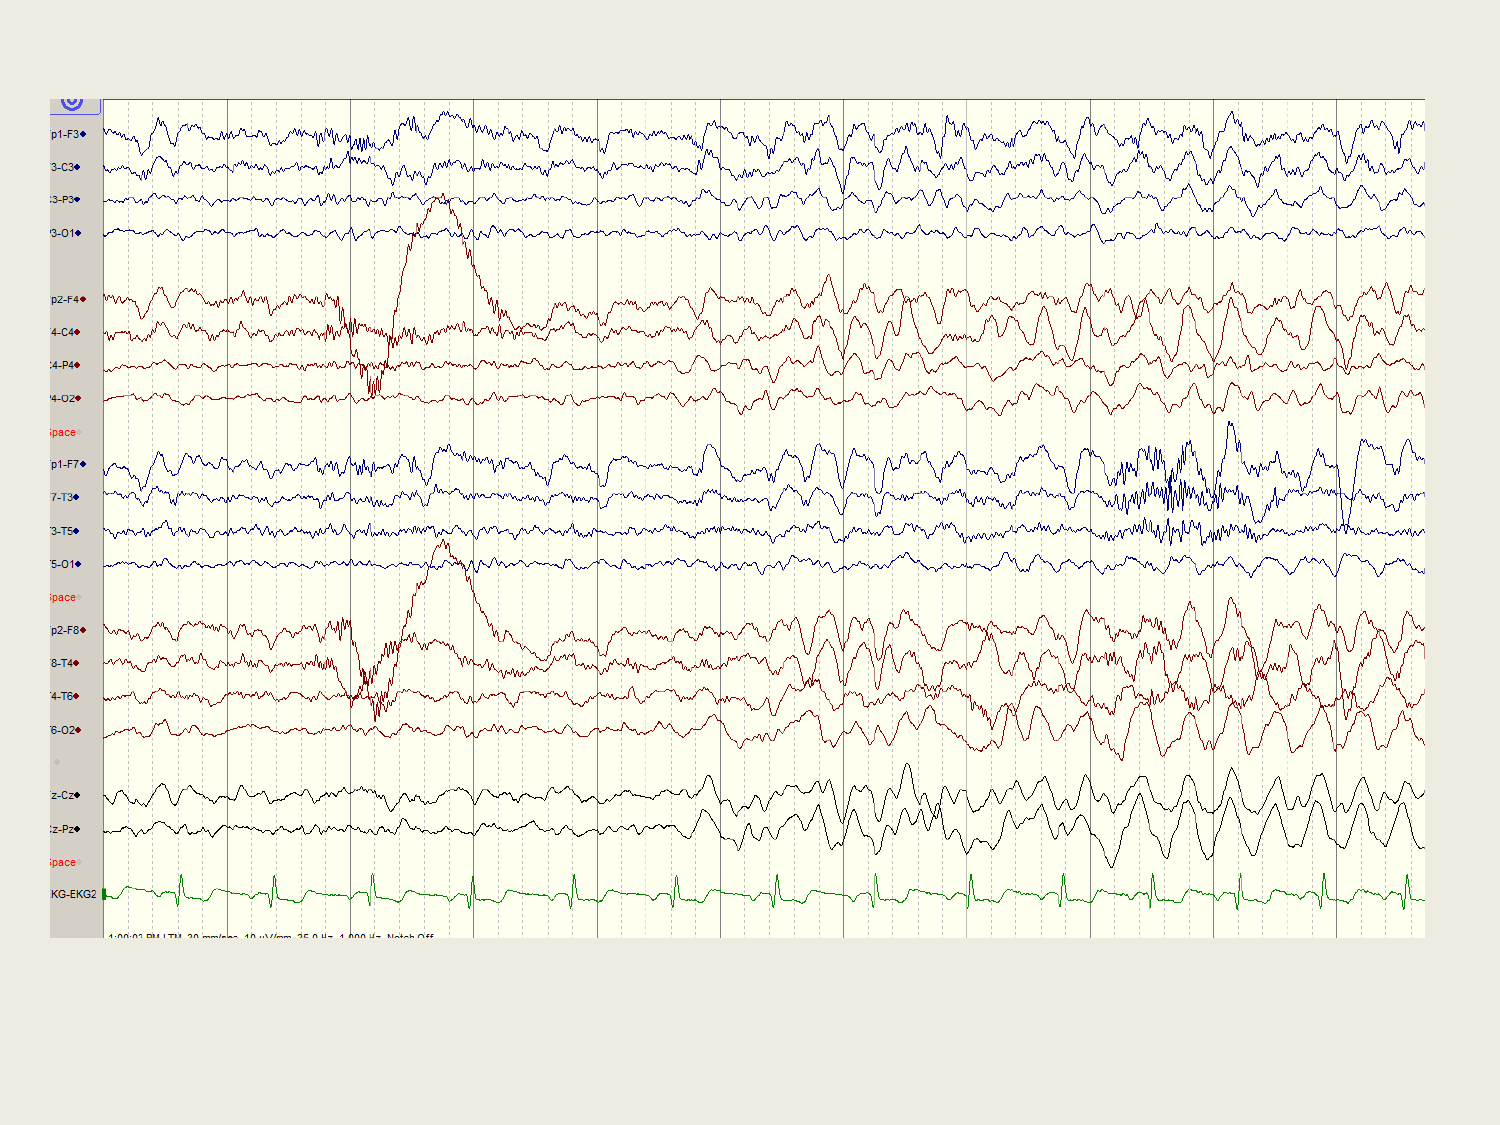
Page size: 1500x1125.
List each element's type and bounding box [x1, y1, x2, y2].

picture [49, 99, 1425, 938]
